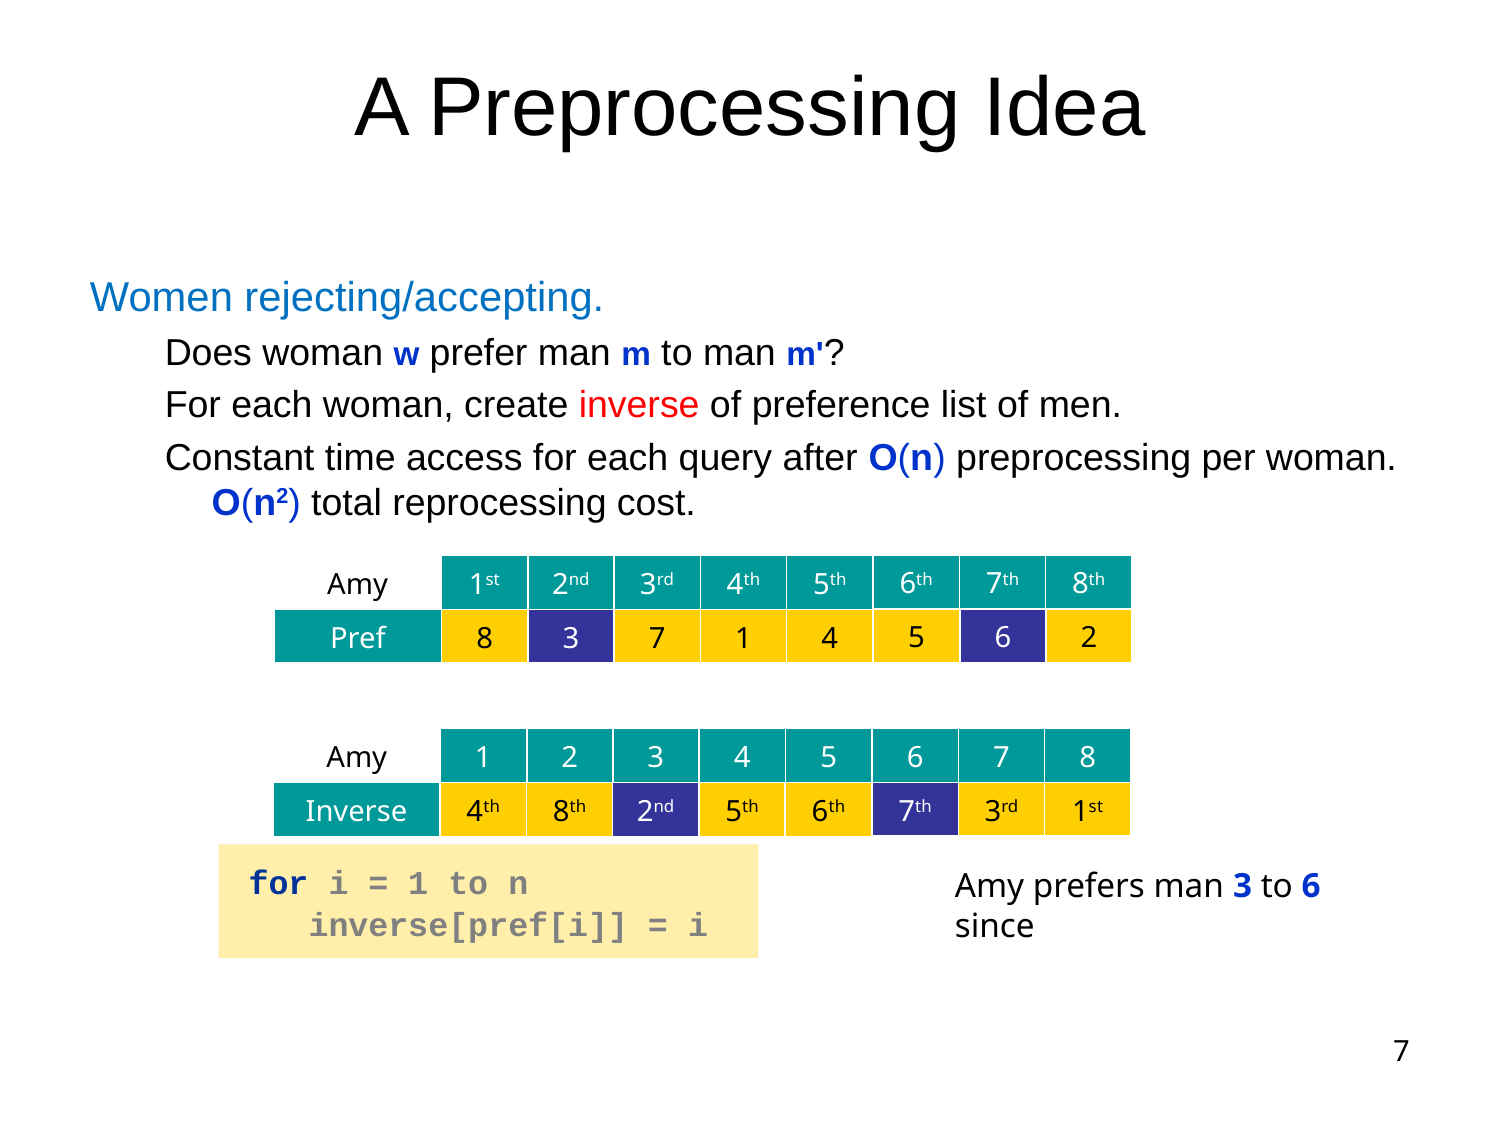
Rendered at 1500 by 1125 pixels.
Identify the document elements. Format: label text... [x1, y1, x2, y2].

title A Preprocessing Idea [75, 45, 1425, 233]
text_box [272, 728, 1132, 837]
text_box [273, 554, 1133, 664]
text_box for i = 1 to n inverse[pref[i]] = i [218, 844, 759, 958]
slide_number 7 [1074, 1024, 1425, 1103]
list Women rejecting/accepting. Does woman w prefer man m to man m'? For each woman, create inverse of preference list of men. Constant time access for each query after O(n) preprocessing per woman. O(n2) total reprocessing cost. [75, 262, 1425, 1005]
